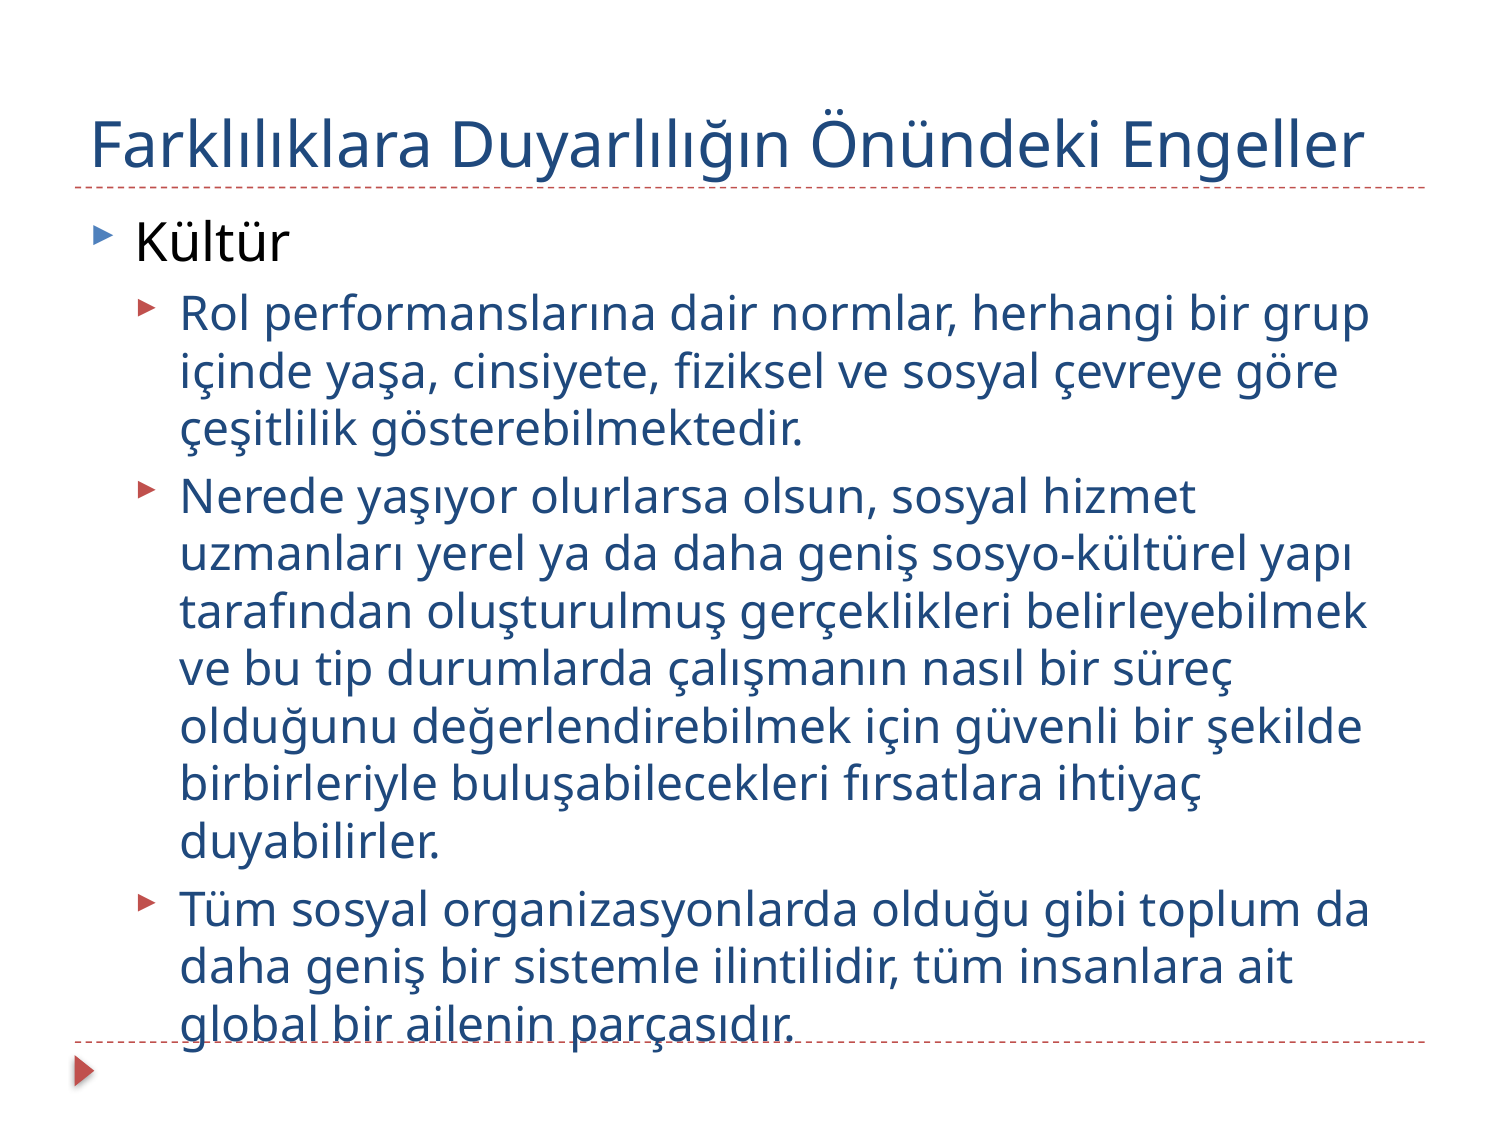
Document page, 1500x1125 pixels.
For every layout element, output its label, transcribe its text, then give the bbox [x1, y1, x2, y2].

list Kültür Rol performanslarına dair normlar, herhangi bir grup içinde yaşa, cinsiyete, fiziksel ve sosyal çevreye göre çeşitlilik gösterebilmektedir. Nerede yaşıyor olurlarsa olsun, sosyal hizmet uzmanları yerel ya da daha geniş sosyo-kültürel yapı tarafından oluşturulmuş gerçeklikleri belirleyebilmek ve bu tip durumlarda çalışmanın nasıl bir süreç olduğunu değerlendirebilmek için güvenli bir şekilde birbirleriyle buluşabilecekleri fırsatlara ihtiyaç duyabilirler. Tüm sosyal organizasyonlarda olduğu gibi toplum da daha geniş bir sistemle ilintilidir, tüm insanlara ait global bir ailenin parçasıdır. [75, 200, 1425, 1010]
title Farklılıklara Duyarlılığın Önündeki Engeller [75, 24, 1425, 188]
